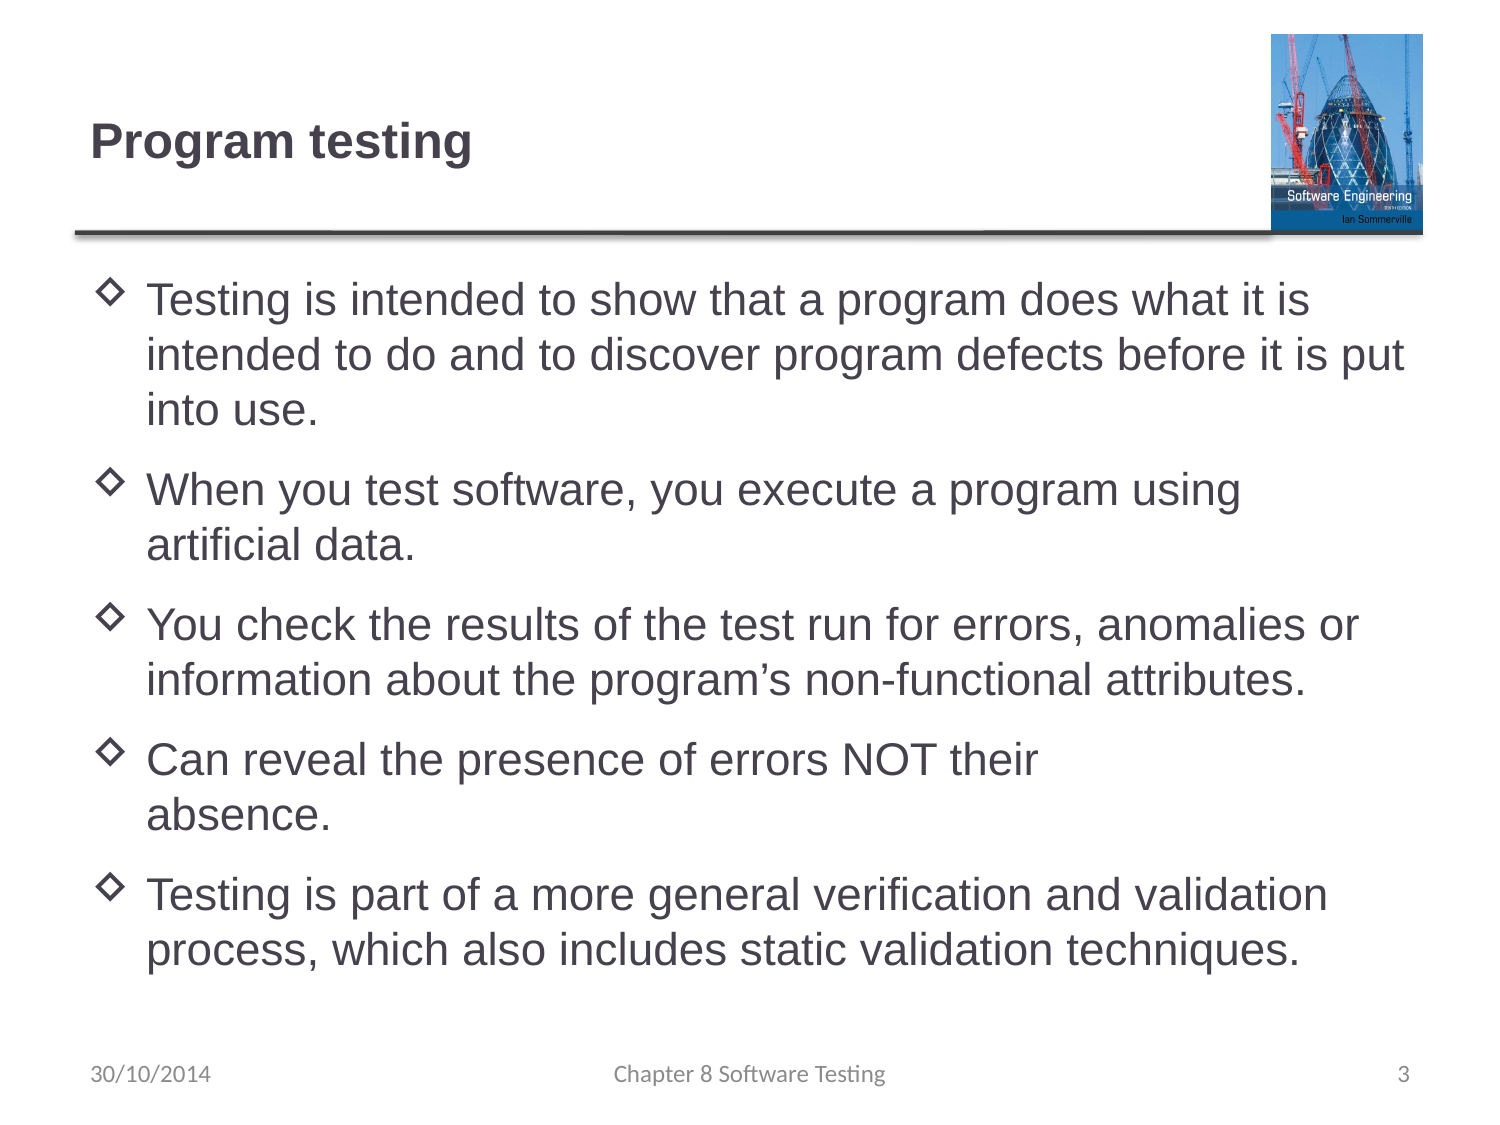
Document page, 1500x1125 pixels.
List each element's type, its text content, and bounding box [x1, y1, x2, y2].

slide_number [75, 1042, 425, 1103]
picture [1271, 34, 1423, 230]
slide_number 3 [1074, 1042, 1425, 1103]
list Testing is intended to show that a program does what it is intended to do and to discover program defects before it is put into use. When you test software, you execute a program using artificial data. You check the results of the test run for errors, anomalies or information about the program’s non-functional attributes. Can reveal the presence of errors NOT their absence. Testing is part of a more general verification and validation process, which also includes static validation techniques. [75, 262, 1425, 1005]
title Program testing [74, 44, 1272, 233]
footer Chapter 8 Software Testing [512, 1042, 988, 1103]
